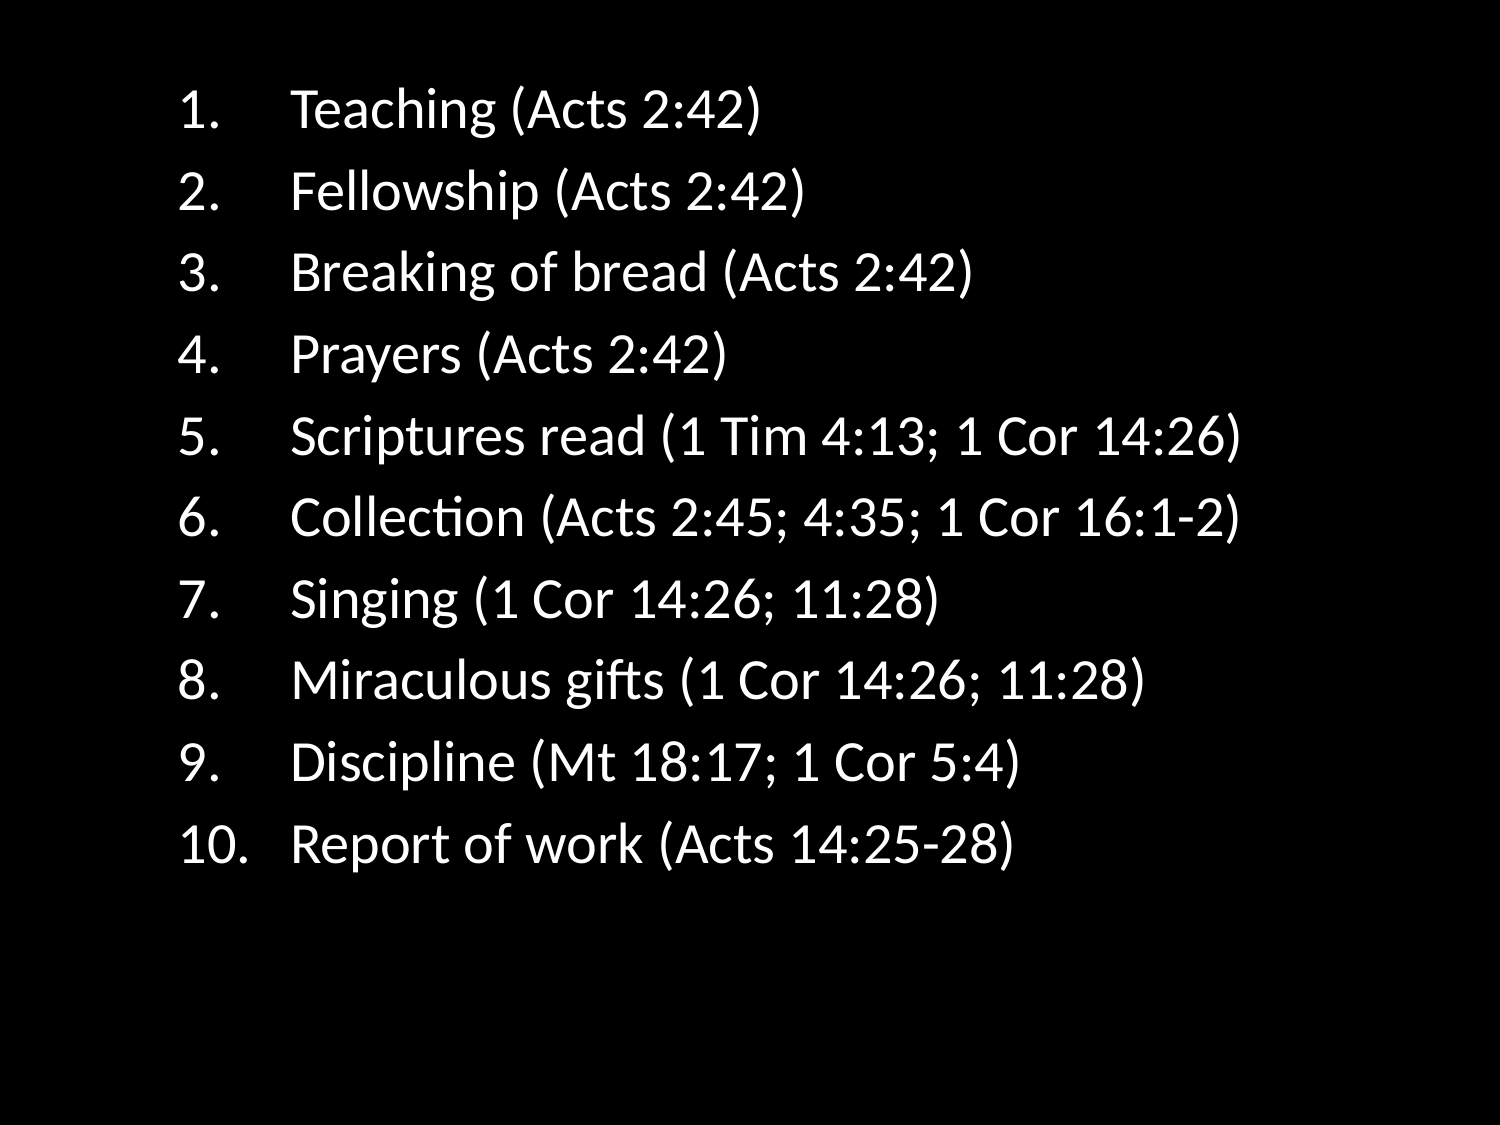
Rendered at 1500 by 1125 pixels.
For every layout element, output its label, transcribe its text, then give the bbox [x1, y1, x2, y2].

list Teaching (Acts 2:42) Fellowship (Acts 2:42) Breaking of bread (Acts 2:42) Prayers (Acts 2:42) Scriptures read (1 Tim 4:13; 1 Cor 14:26) Collection (Acts 2:45; 4:35; 1 Cor 16:1-2) Singing (1 Cor 14:26; 11:28) Miraculous gifts (1 Cor 14:26; 11:28) Discipline (Mt 18:17; 1 Cor 5:4) Report of work (Acts 14:25-28) [162, 65, 1357, 1089]
